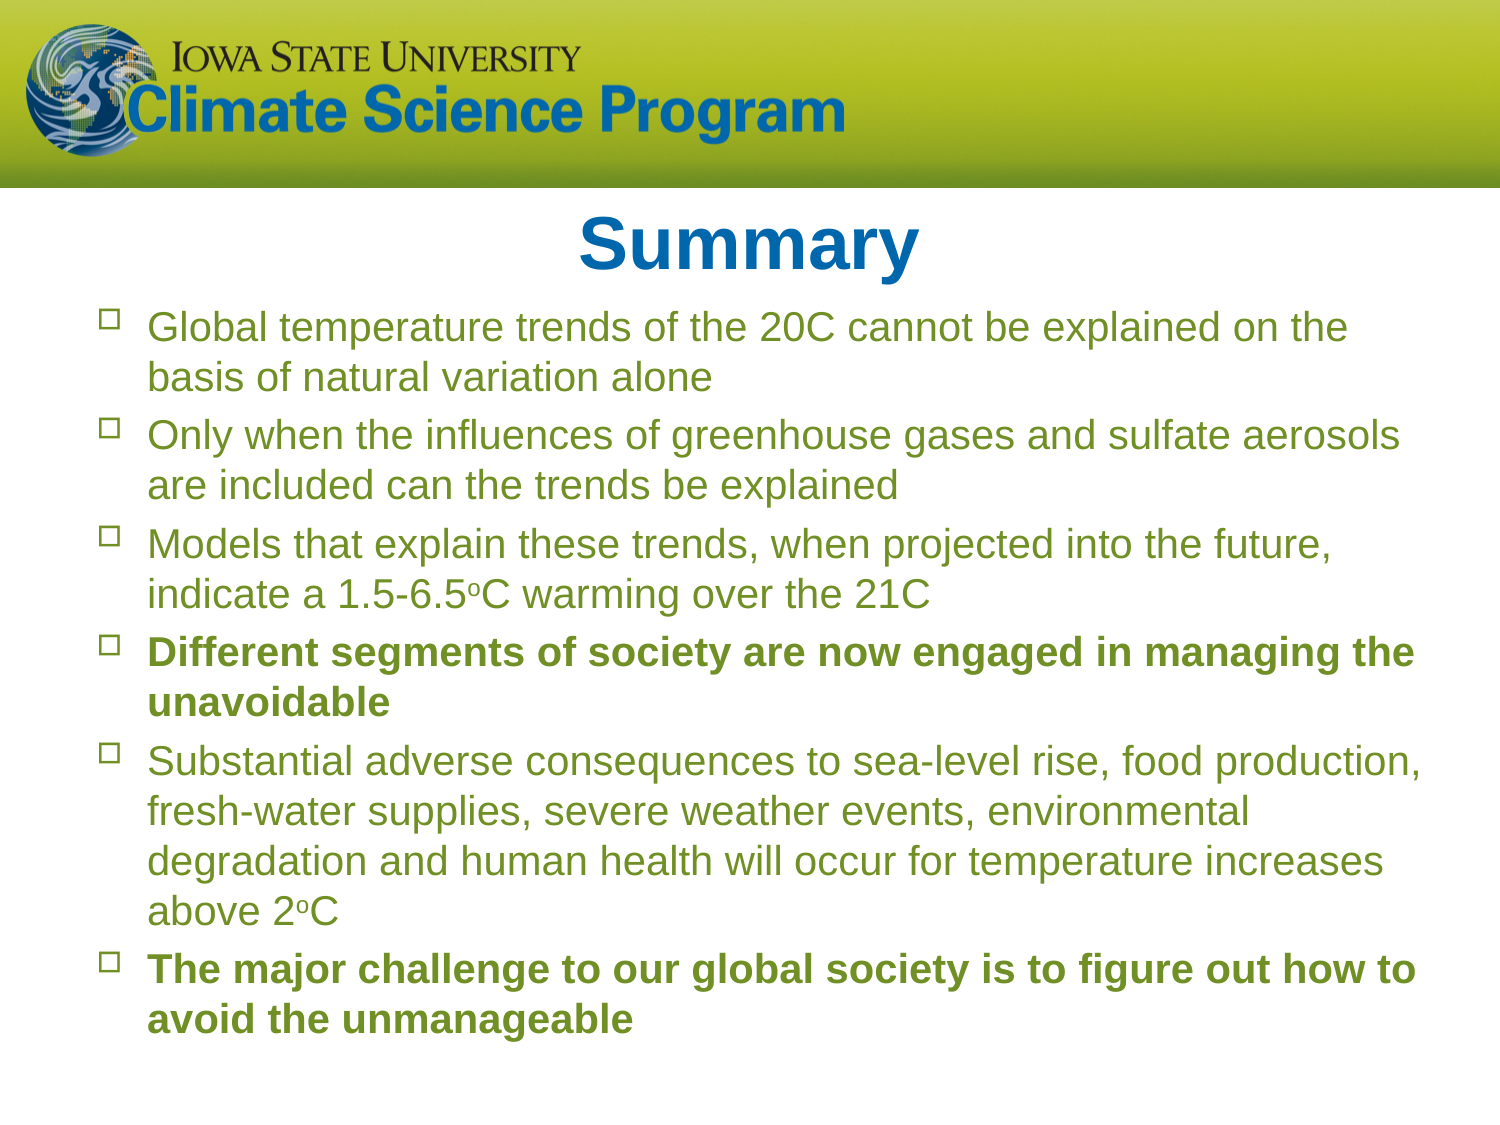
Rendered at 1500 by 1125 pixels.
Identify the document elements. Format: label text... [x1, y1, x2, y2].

title Summary [0, 175, 1500, 292]
list Global temperature trends of the 20C cannot be explained on the basis of natural variation alone Only when the influences of greenhouse gases and sulfate aerosols are included can the trends be explained Models that explain these trends, when projected into the future, indicate a 1.5-6.5oC warming over the 21C Different segments of society are now engaged in managing the unavoidable Substantial adverse consequences to sea-level rise, food production, fresh-water supplies, severe weather events, environmental degradation and human health will occur for temperature increases above 2oC The major challenge to our global society is to figure out how to avoid the unmanageable [75, 292, 1450, 1125]
picture [0, 0, 1500, 175]
